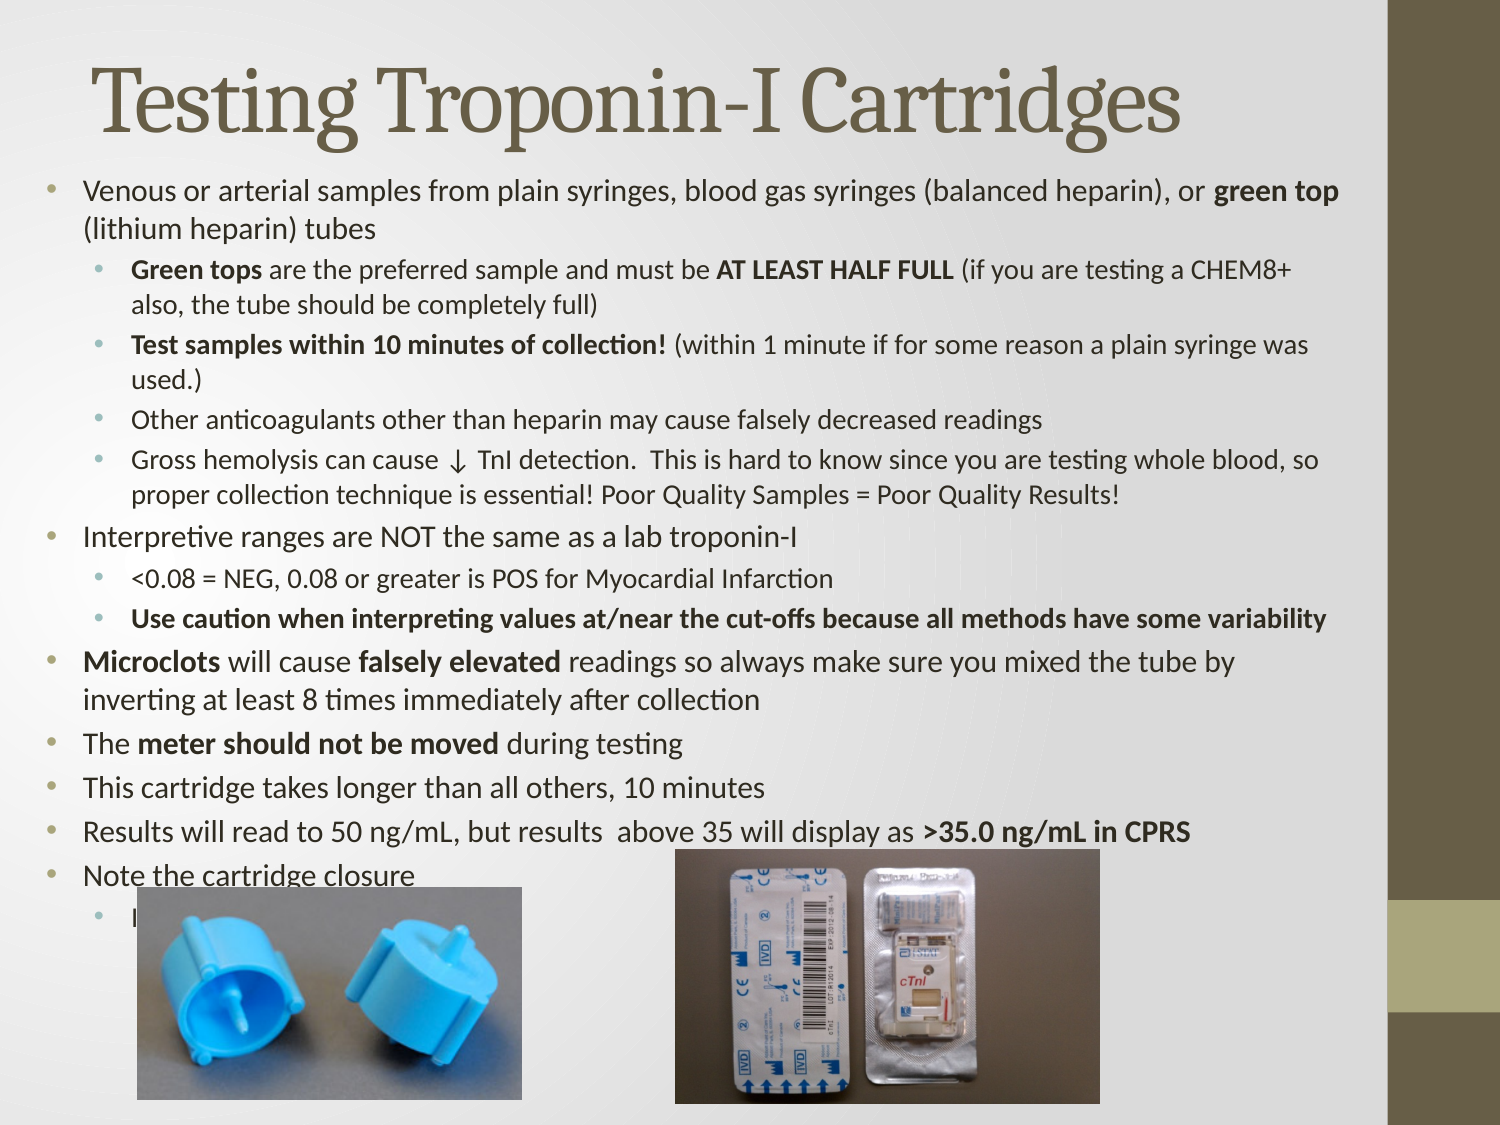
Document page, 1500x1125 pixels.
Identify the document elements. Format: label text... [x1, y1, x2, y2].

title Testing Troponin-I Cartridges [75, 0, 1425, 188]
list Venous or arterial samples from plain syringes, blood gas syringes (balanced heparin), or green top (lithium heparin) tubes Green tops are the preferred sample and must be AT LEAST HALF FULL (if you are testing a CHEM8+ also, the tube should be completely full) Test samples within 10 minutes of collection! (within 1 minute if for some reason a plain syringe was used.) Other anticoagulants other than heparin may cause falsely decreased readings Gross hemolysis can cause ↓ TnI detection. This is hard to know since you are testing whole blood, so proper collection technique is essential! Poor Quality Samples = Poor Quality Results! Interpretive ranges are NOT the same as a lab troponin-I <0.08 = NEG, 0.08 or greater is POS for Myocardial Infarction Use caution when interpreting values at/near the cut-offs because all methods have some variability Microclots will cause falsely elevated readings so always make sure you mixed the tube by inverting at least 8 times immediately after collection The meter should not be moved during testing This cartridge takes longer than all others, 10 minutes Results will read to 50 ng/mL, but results above 35 will display as >35.0 ng/mL in CPRS Note the cartridge closure It slides closed rather than snaps [12, 162, 1363, 963]
picture [674, 849, 1101, 1105]
picture [136, 886, 522, 1101]
